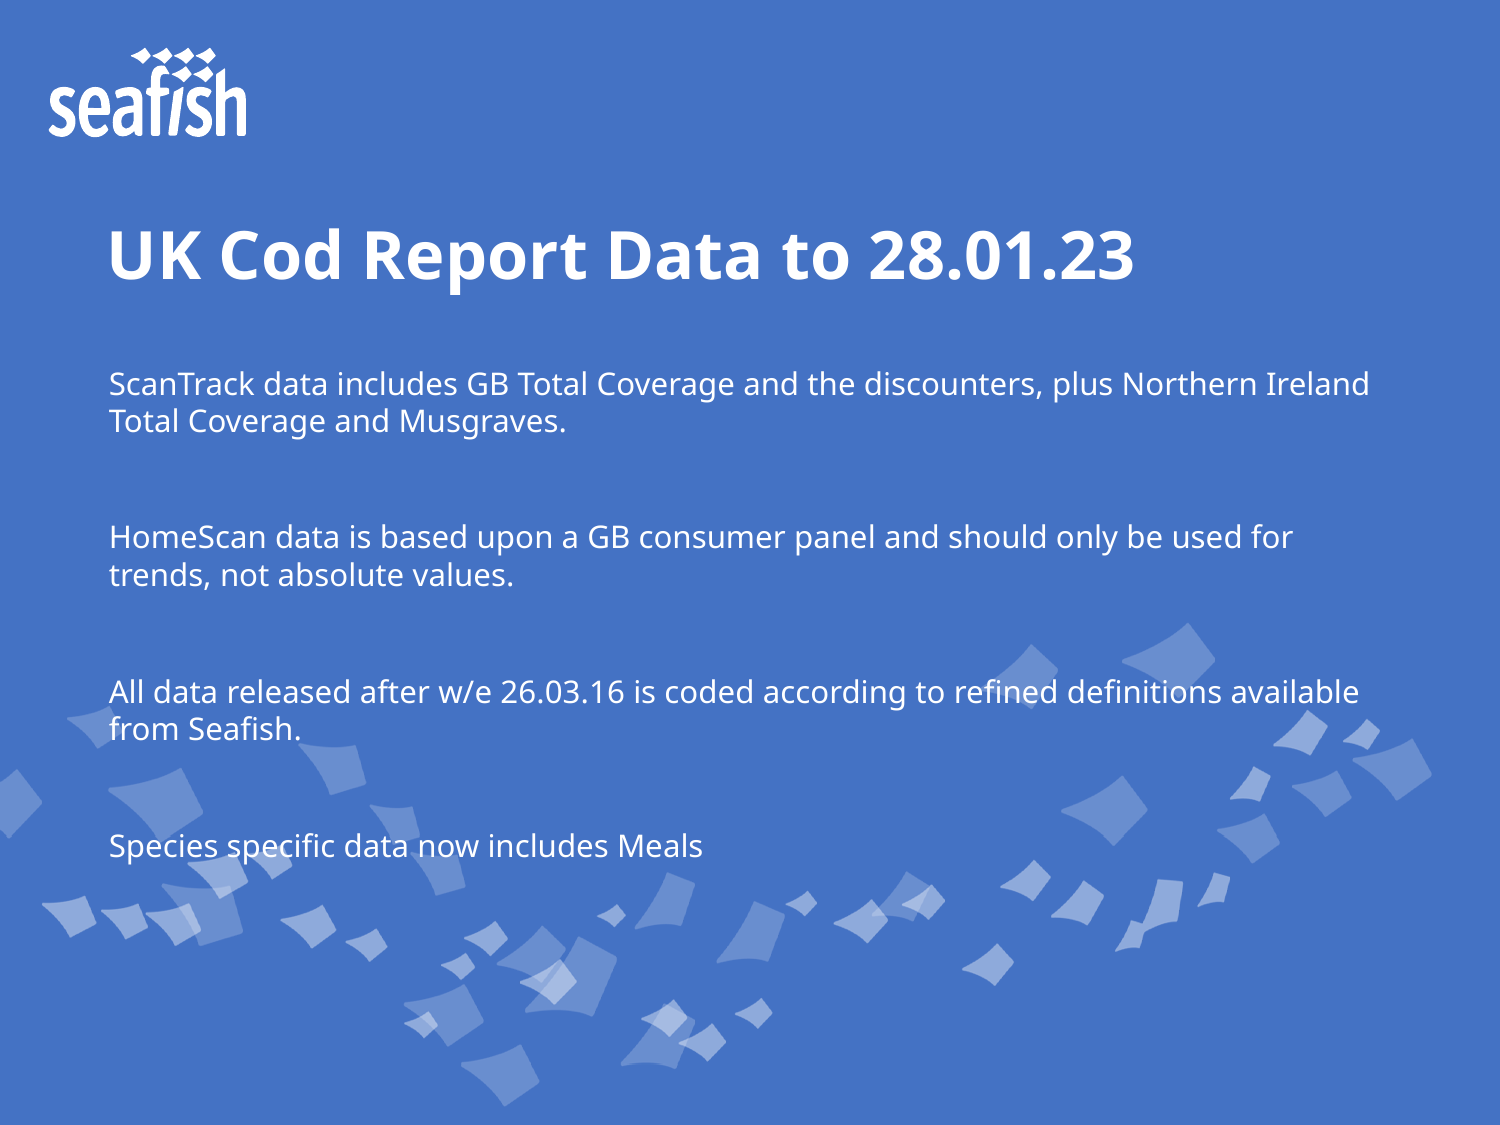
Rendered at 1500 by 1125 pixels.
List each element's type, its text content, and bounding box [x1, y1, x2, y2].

title UK Cod Report Data to 28.01.23 [106, 171, 1297, 300]
subtitle ScanTrack data includes GB Total Coverage and the discounters, plus Northern Ireland Total Coverage and Musgraves. HomeScan data is based upon a GB consumer panel and should only be used for trends, not absolute values. All data released after w/e 26.03.16 is coded according to refined definitions available from Seafish. Species specific data now includes Meals [108, 356, 1410, 996]
picture [0, 609, 1477, 1125]
